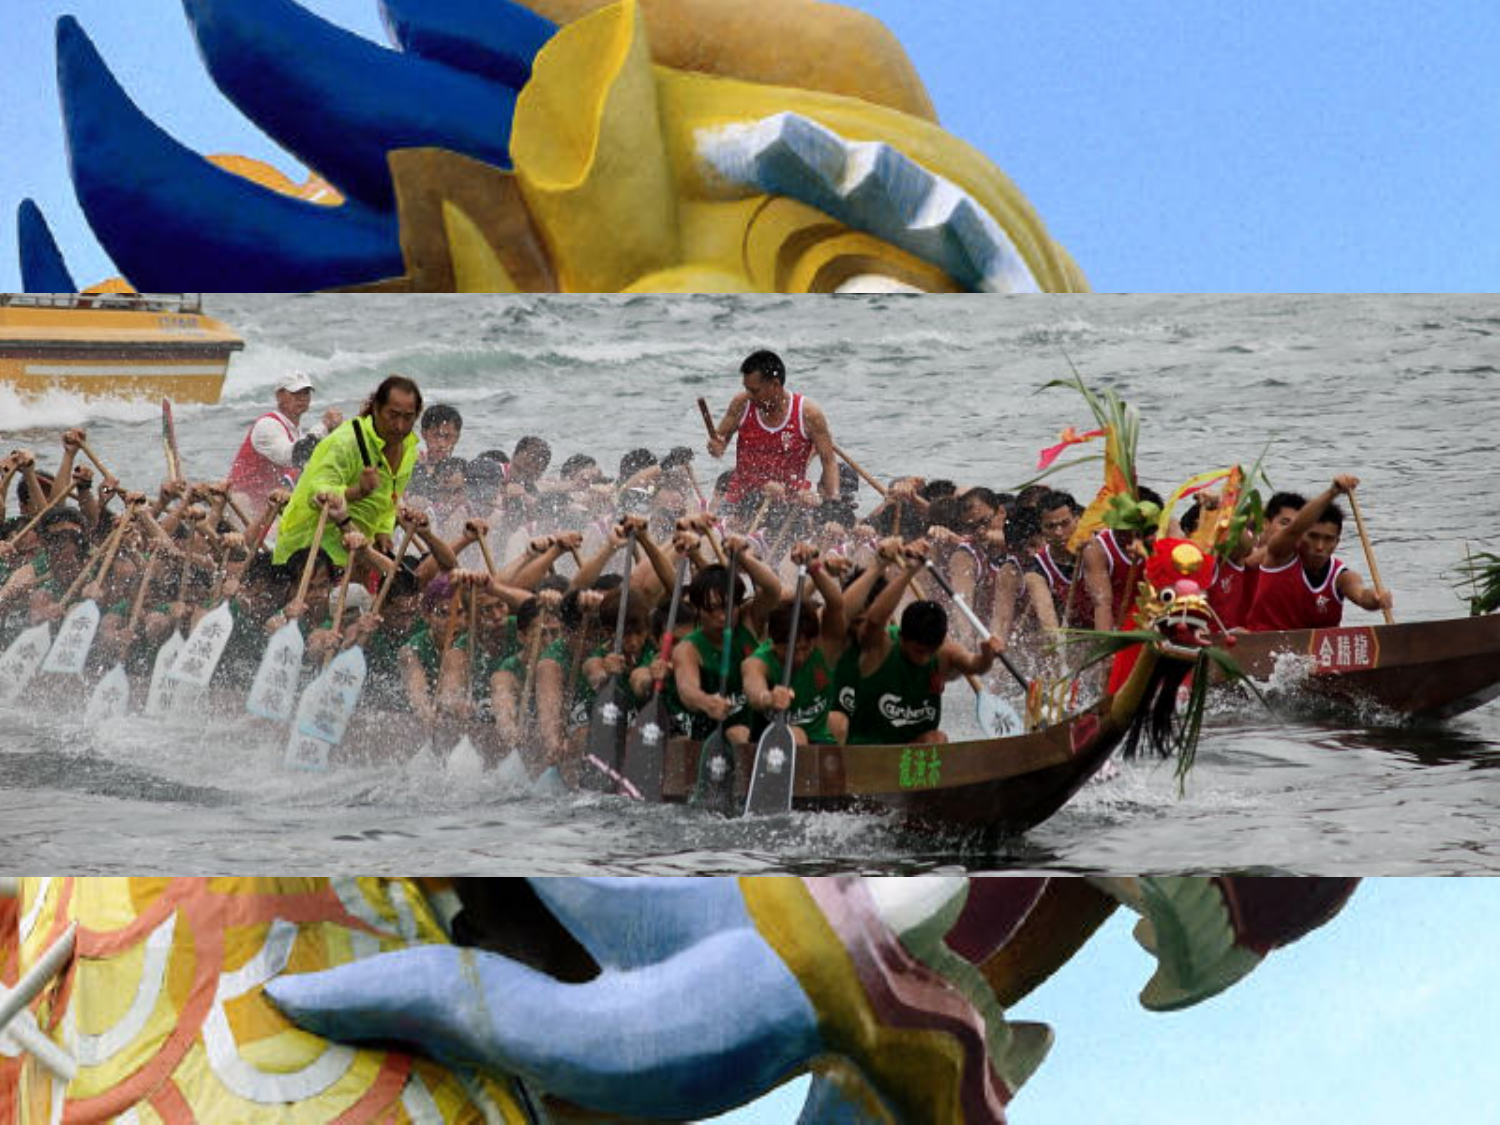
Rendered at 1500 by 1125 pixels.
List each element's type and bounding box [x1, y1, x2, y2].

picture [0, 877, 1500, 1125]
picture [0, 0, 1500, 293]
list [0, 293, 1500, 877]
